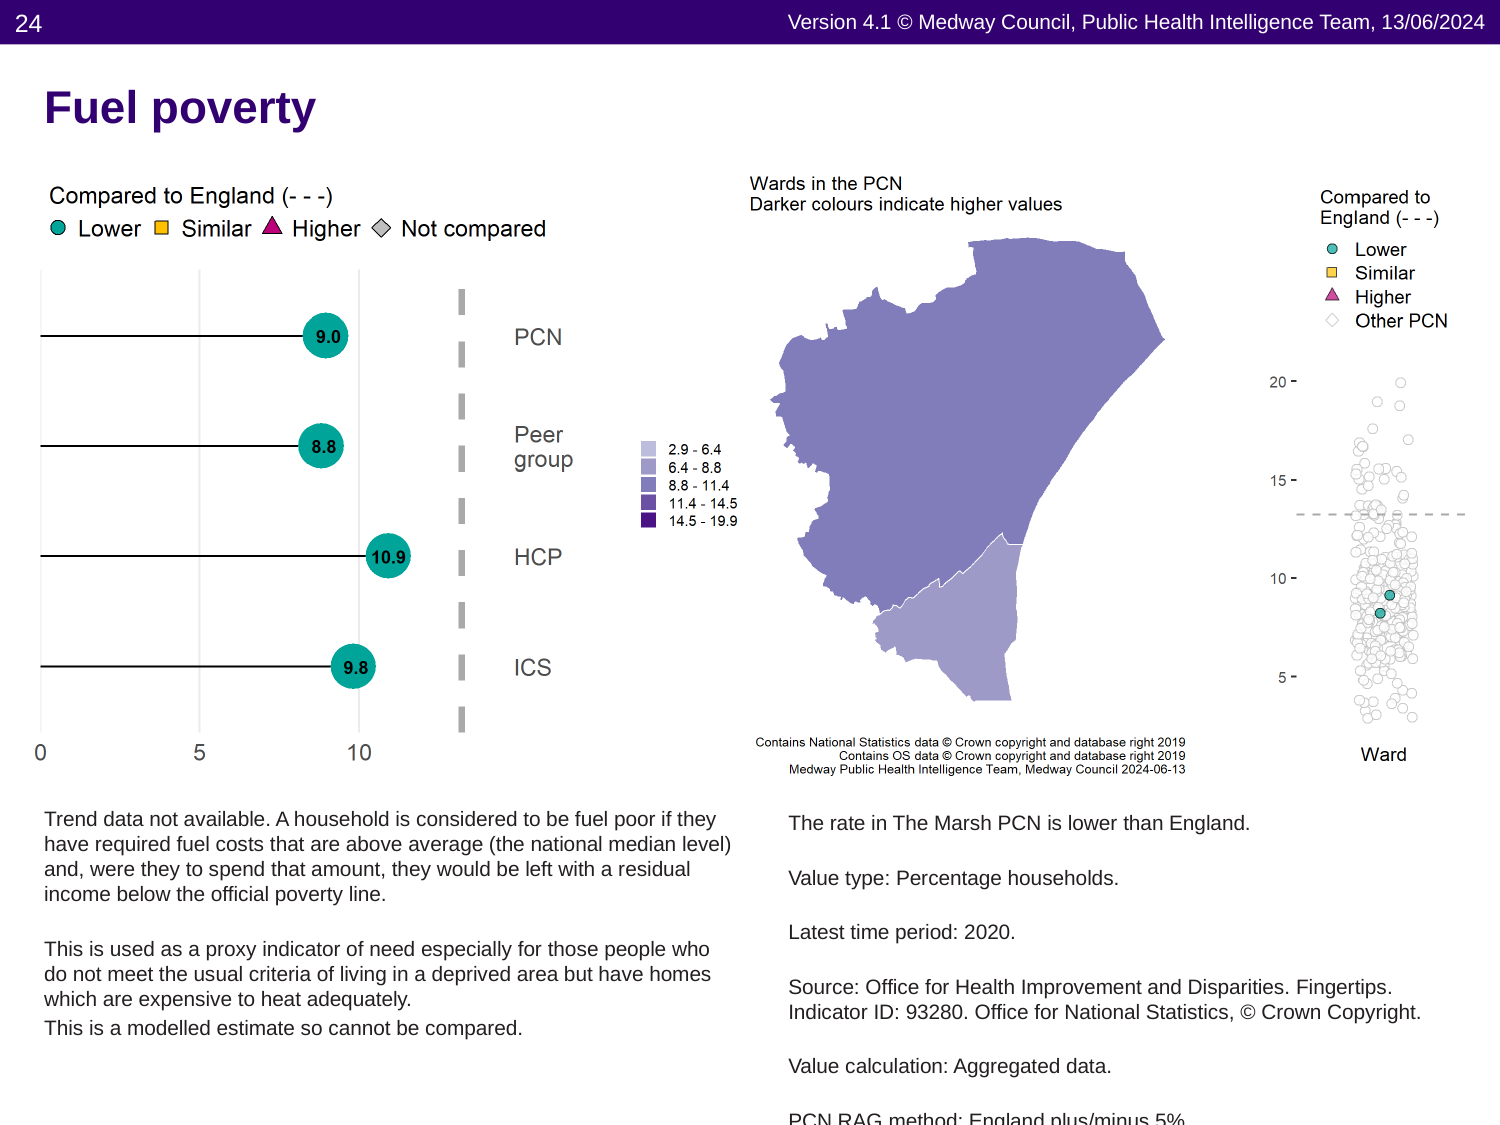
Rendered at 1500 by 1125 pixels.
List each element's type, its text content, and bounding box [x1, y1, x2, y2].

list Version 4.1 © Medway Council, Public Health Intelligence Team, 13/06/2024 [419, 0, 1500, 43]
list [1233, 164, 1483, 776]
list The rate in The Marsh PCN is lower than England. Value type: Percentage households. Latest time period: 2020. Source: Office for Health Improvement and Disparities. Fingertips. Indicator ID: 93280. Office for National Statistics, © Crown Copyright. Value calculation: Aggregated data. PCN RAG method: England plus/minus 5%. Small area type: Ward. [773, 802, 1483, 1106]
list 24 [0, 0, 95, 95]
list Trend data not available. A household is considered to be fuel poor if they have required fuel costs that are above average (the national median level) and, were they to spend that amount, they would be left with a residual income below the official poverty line. This is used as a proxy indicator of need especially for those people who do not meet the usual criteria of living in a deprived area but have homes which are expensive to heat adequately. This is a modelled estimate so cannot be compared. [29, 798, 750, 1106]
title Fuel poverty [29, 70, 1471, 138]
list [605, 164, 1221, 776]
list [29, 164, 585, 776]
